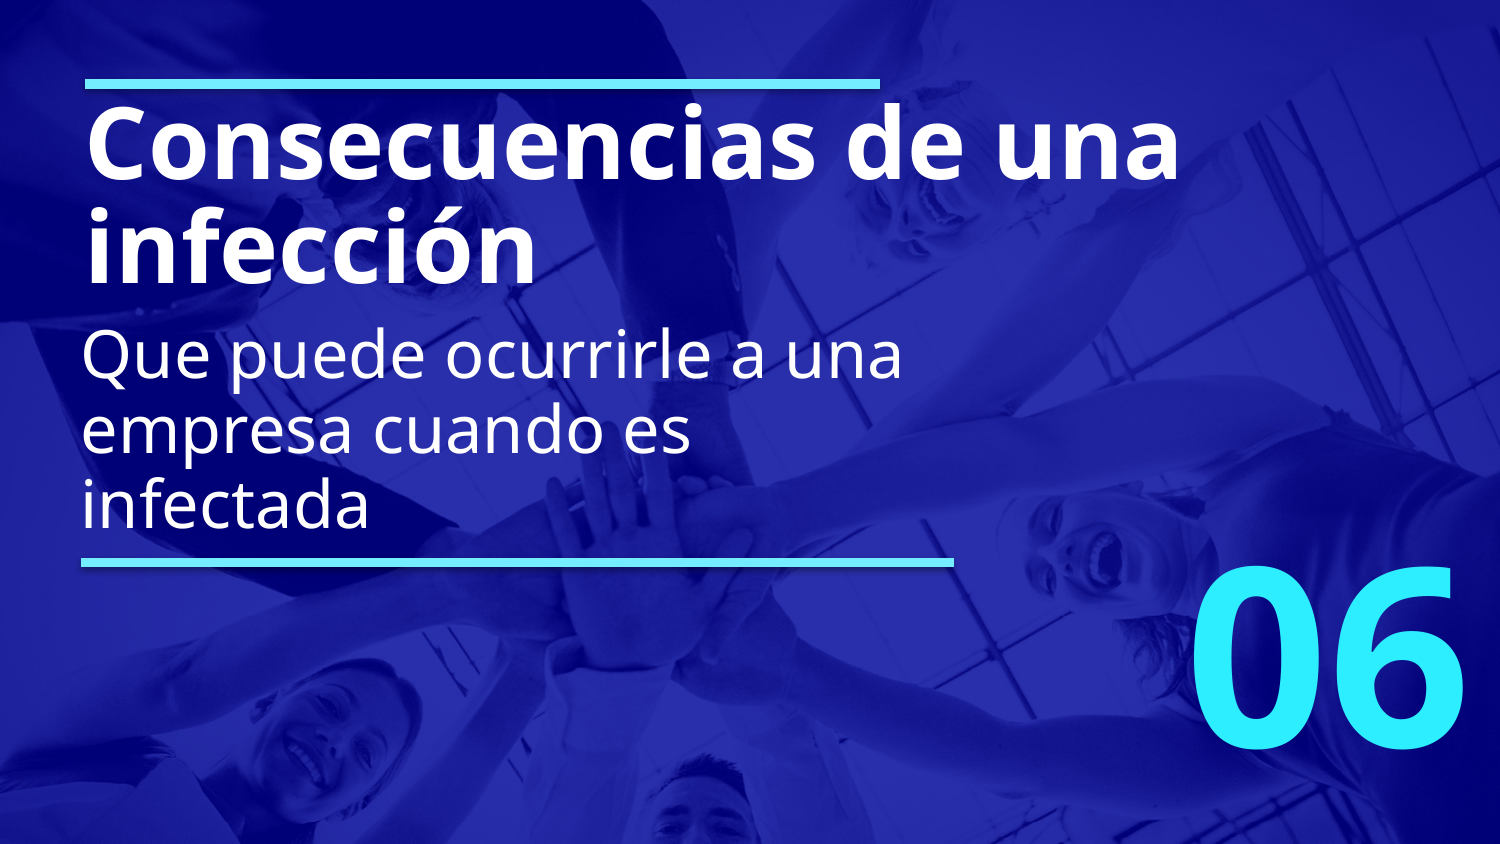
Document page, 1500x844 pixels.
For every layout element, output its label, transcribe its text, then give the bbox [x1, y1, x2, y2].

list Consecuencias de una infección [84, 95, 1250, 317]
title 06 [1185, 693, 1500, 840]
list Que puede ocurrirle a una empresa cuando es infectada [80, 316, 968, 538]
picture [0, 0, 1500, 844]
